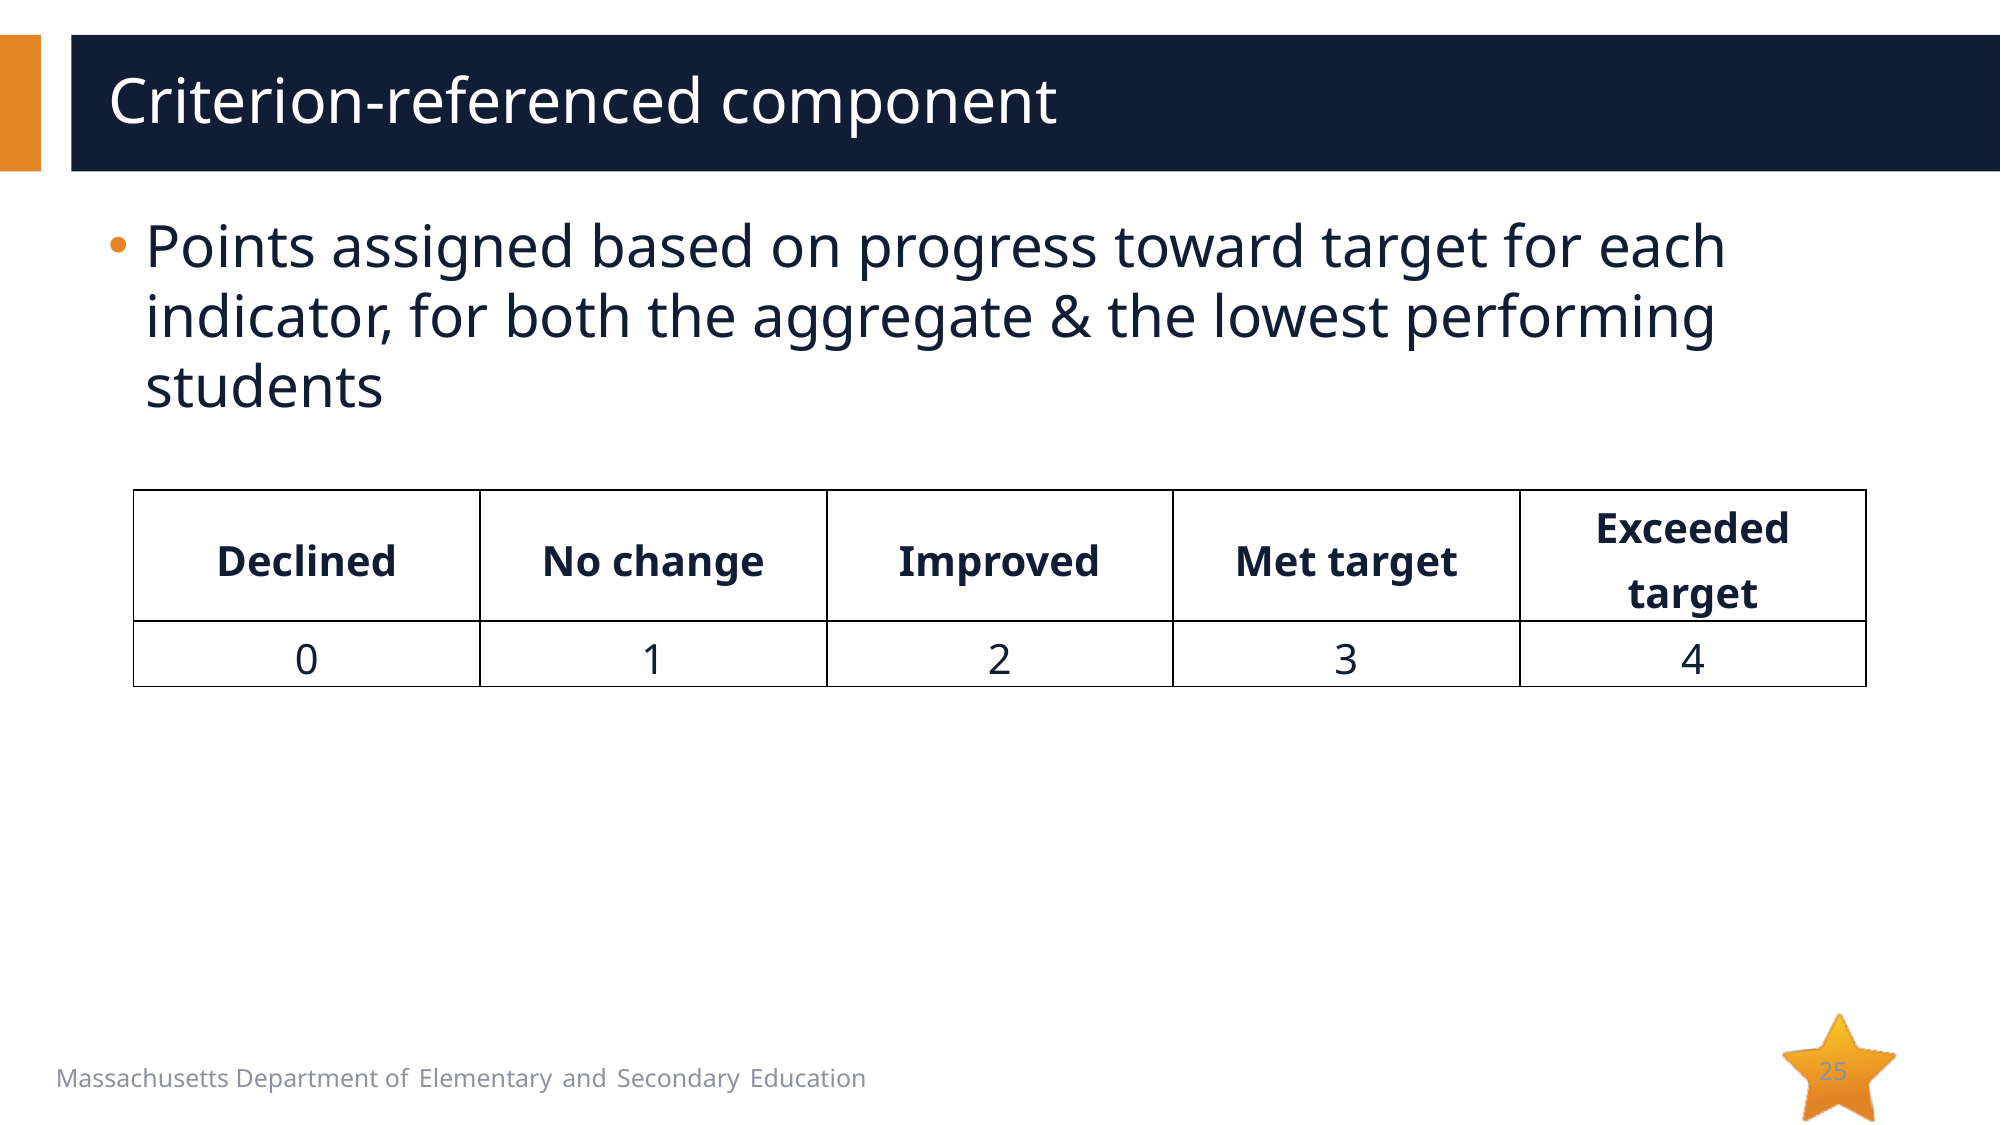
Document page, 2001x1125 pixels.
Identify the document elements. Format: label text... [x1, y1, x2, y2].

table_header Improved [828, 491, 1172, 620]
list Points assigned based on progress toward target for each indicator, for both the aggregate & the lowest performing students [93, 201, 1959, 1031]
table_header No change [481, 491, 826, 620]
table_cell 2 [828, 622, 1172, 686]
table_header Declined [134, 491, 479, 620]
table_header Exceeded target [1521, 491, 1865, 620]
picture [1775, 1031, 1909, 1125]
slide_number 25 [1412, 1042, 1863, 1103]
table_cell 3 [1174, 622, 1519, 686]
table_header Met target [1174, 491, 1519, 620]
table_cell 1 [481, 622, 826, 686]
table_cell 0 [134, 622, 479, 686]
table_cell 4 [1521, 622, 1865, 686]
title Criterion-referenced component [93, 47, 1959, 159]
